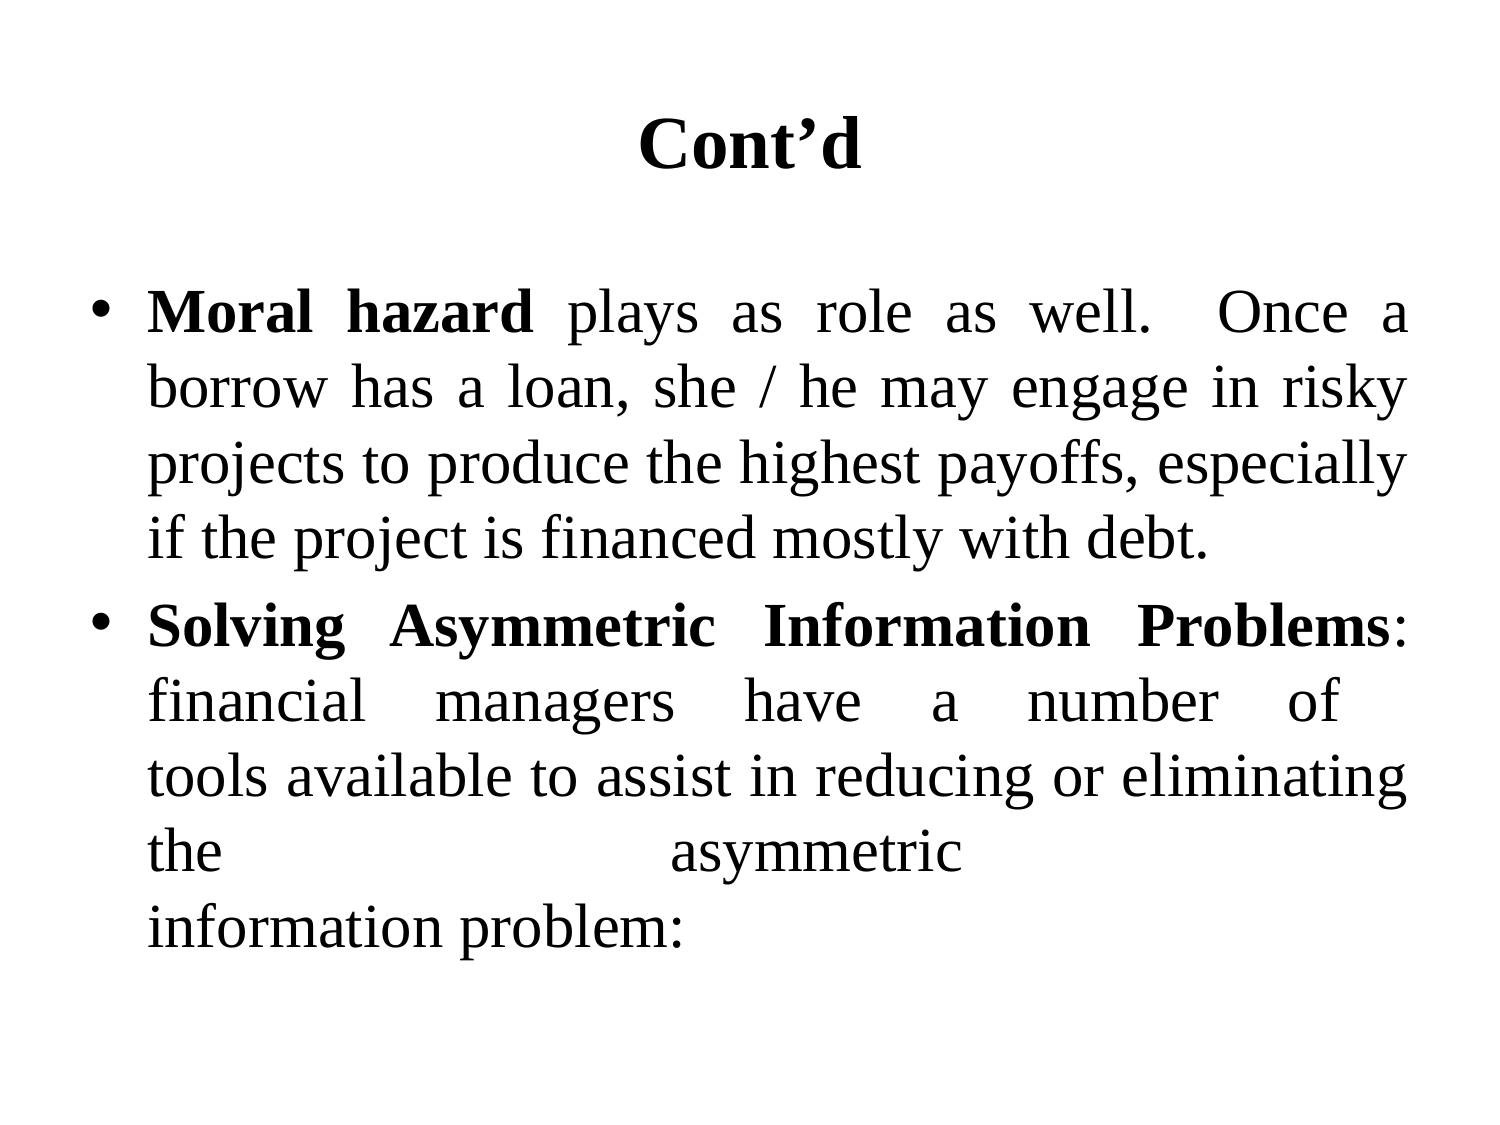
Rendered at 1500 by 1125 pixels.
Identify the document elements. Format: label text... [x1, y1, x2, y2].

list Moral hazard plays as role as well. Once a borrow has a loan, she / he may engage in risky projects to produce the highest payoffs, especially if the project is financed mostly with debt. Solving Asymmetric Information Problems: financial managers have a number of tools available to assist in reducing or eliminating the asymmetric information problem: [75, 262, 1425, 1005]
title Cont’d [75, 45, 1425, 233]
